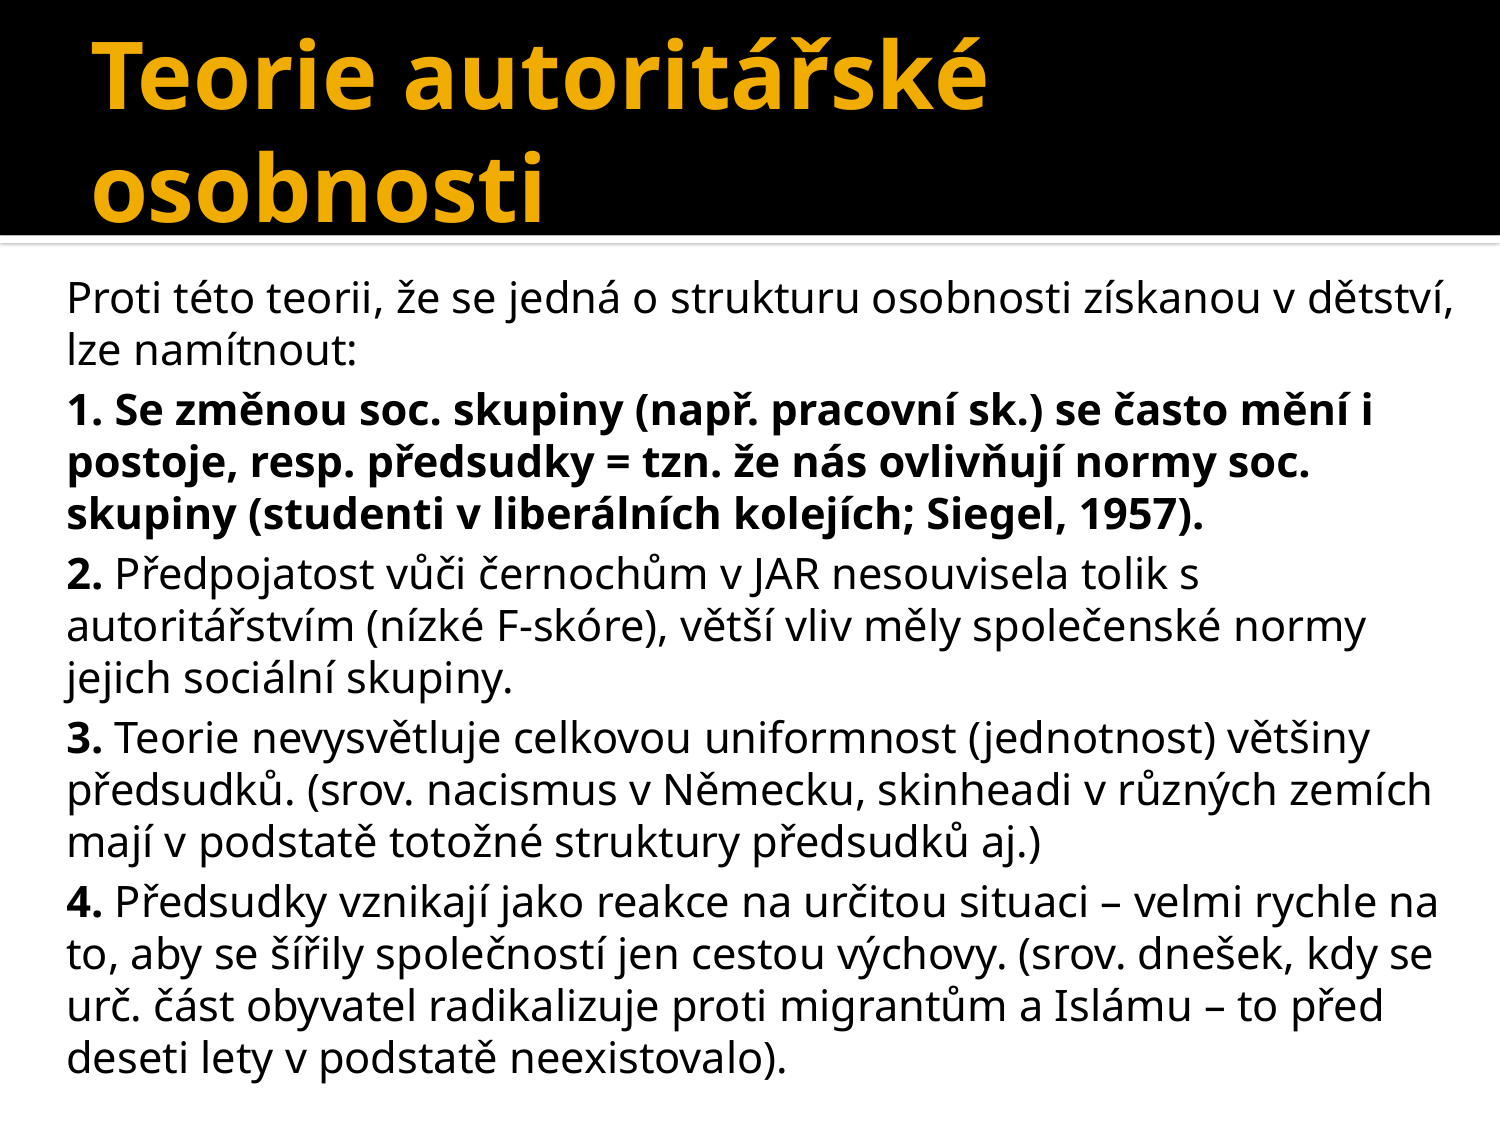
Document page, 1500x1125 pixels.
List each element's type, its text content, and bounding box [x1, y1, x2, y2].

list Proti této teorii, že se jedná o strukturu osobnosti získanou v dětství, lze namítnout: 1. Se změnou soc. skupiny (např. pracovní sk.) se často mění i postoje, resp. předsudky = tzn. že nás ovlivňují normy soc. skupiny (studenti v liberálních kolejích; Siegel, 1957). 2. Předpojatost vůči černochům v JAR nesouvisela tolik s autoritářstvím (nízké F-skóre), větší vliv měly společenské normy jejich sociální skupiny. 3. Teorie nevysvětluje celkovou uniformnost (jednotnost) většiny předsudků. (srov. nacismus v Německu, skinheadi v různých zemích mají v podstatě totožné struktury předsudků aj.) 4. Předsudky vznikají jako reakce na určitou situaci – velmi rychle na to, aby se šířily společností jen cestou výchovy. (srov. dnešek, kdy se urč. část obyvatel radikalizuje proti migrantům a Islámu – to před deseti lety v podstatě neexistovalo). [41, 255, 1471, 1094]
title Teorie autoritářské osobnosti [75, 25, 1425, 231]
